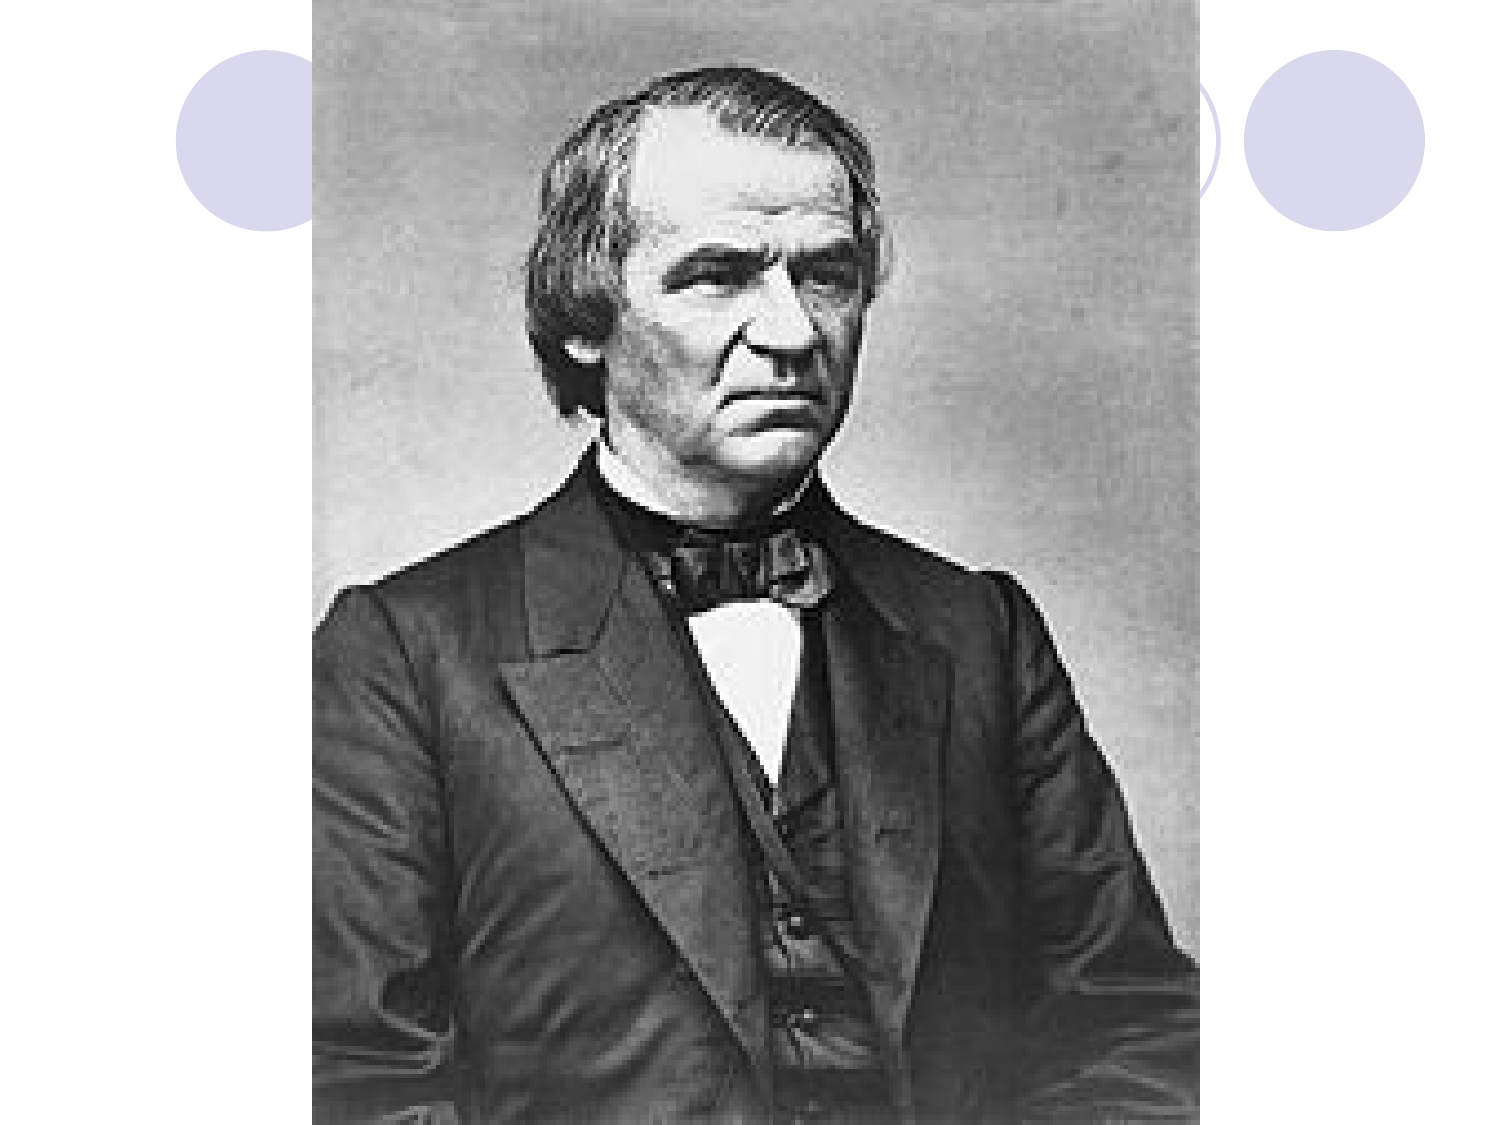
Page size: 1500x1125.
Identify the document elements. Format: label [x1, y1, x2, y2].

picture [312, 0, 1201, 1125]
